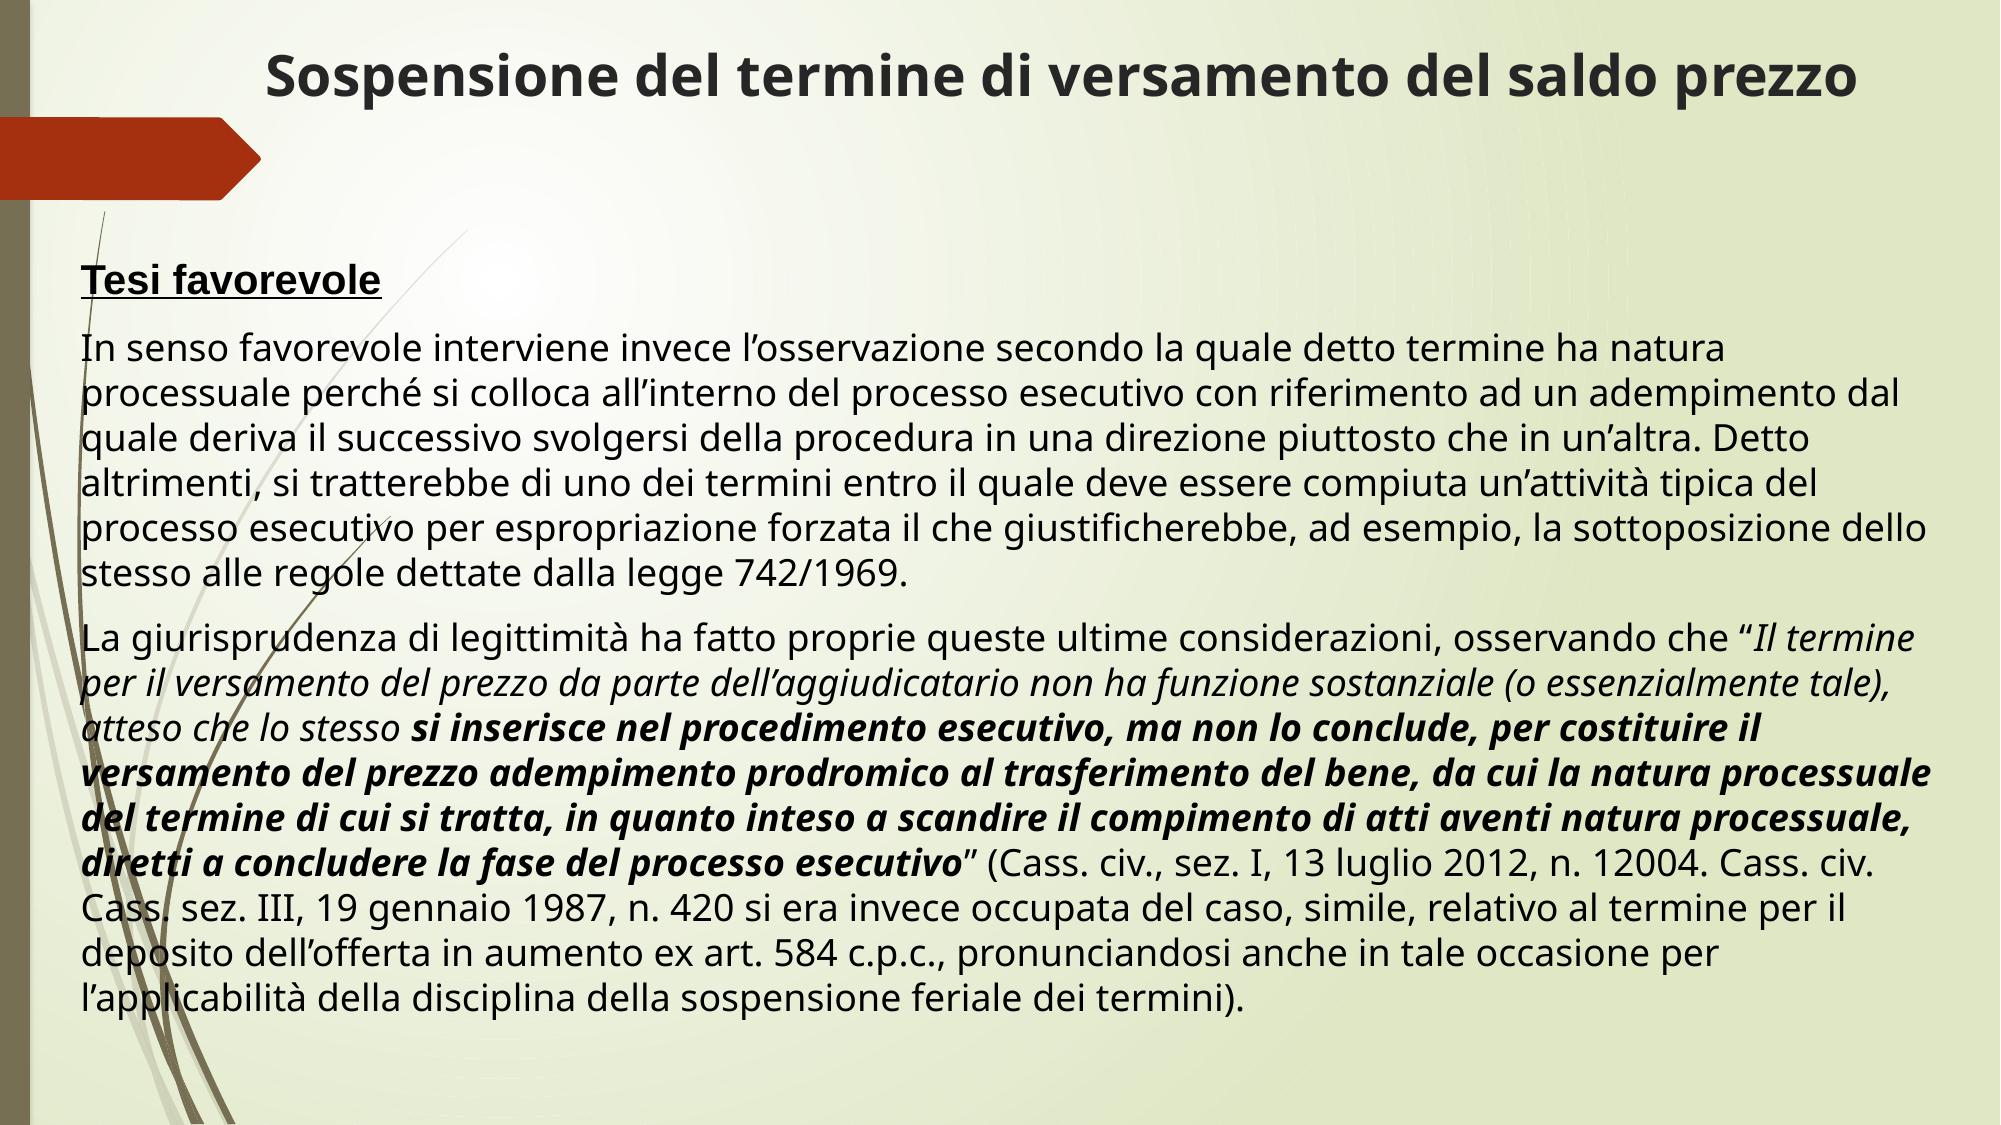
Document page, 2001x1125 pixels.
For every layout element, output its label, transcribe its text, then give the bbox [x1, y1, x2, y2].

title Sospensione del termine di versamento del saldo prezzo [250, 31, 1879, 161]
list Tesi favorevole In senso favorevole interviene invece l’osservazione secondo la quale detto termine ha natura processuale perché si colloca all’interno del processo esecutivo con riferimento ad un adempimento dal quale deriva il successivo svolgersi della procedura in una direzione piuttosto che in un’altra. Detto altrimenti, si tratterebbe di uno dei termini entro il quale deve essere compiuta un’attività tipica del processo esecutivo per espropriazione forzata il che giustificherebbe, ad esempio, la sottoposizione dello stesso alle regole dettate dalla legge 742/1969. La giurisprudenza di legittimità ha fatto proprie queste ultime considerazioni, osservando che “Il termine per il versamento del prezzo da parte dell’aggiudicatario non ha funzione sostanziale (o essenzialmente tale), atteso che lo stesso si inserisce nel procedimento esecutivo, ma non lo conclude, per costituire il versamento del prezzo adempimento prodromico al trasferimento del bene, da cui la natura processuale del termine di cui si tratta, in quanto inteso a scandire il compimento di atti aventi natura processuale, diretti a concludere la fase del processo esecutivo” (Cass. civ., sez. I, 13 luglio 2012, n. 12004. Cass. civ. Cass. sez. III, 19 gennaio 1987, n. 420 si era invece occupata del caso, simile, relativo al termine per il deposito dell’offerta in aumento ex art. 584 c.p.c., pronunciandosi anche in tale occasione per l’applicabilità della disciplina della sospensione feriale dei termini). [65, 226, 1956, 1046]
